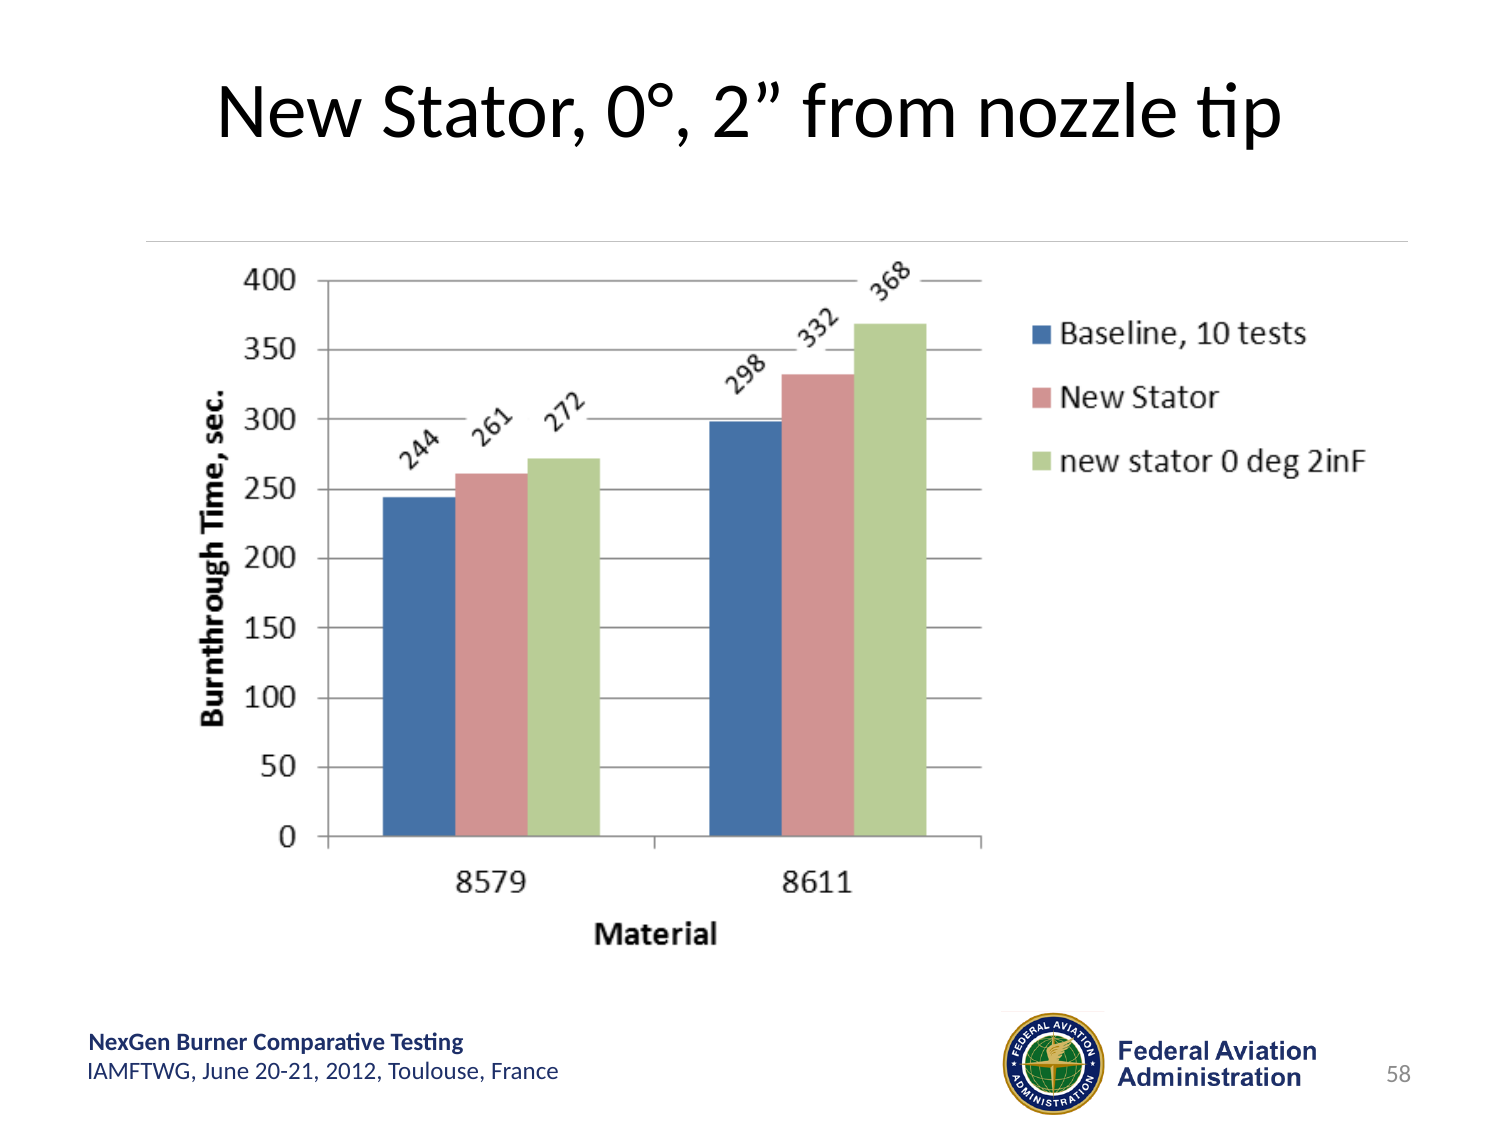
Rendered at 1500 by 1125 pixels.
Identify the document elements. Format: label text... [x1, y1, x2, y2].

picture [146, 239, 1408, 999]
picture [1001, 1011, 1333, 1115]
slide_number 58 [1076, 1042, 1427, 1103]
title New Stator, 0°, 2” from nozzle tip [75, 45, 1425, 168]
